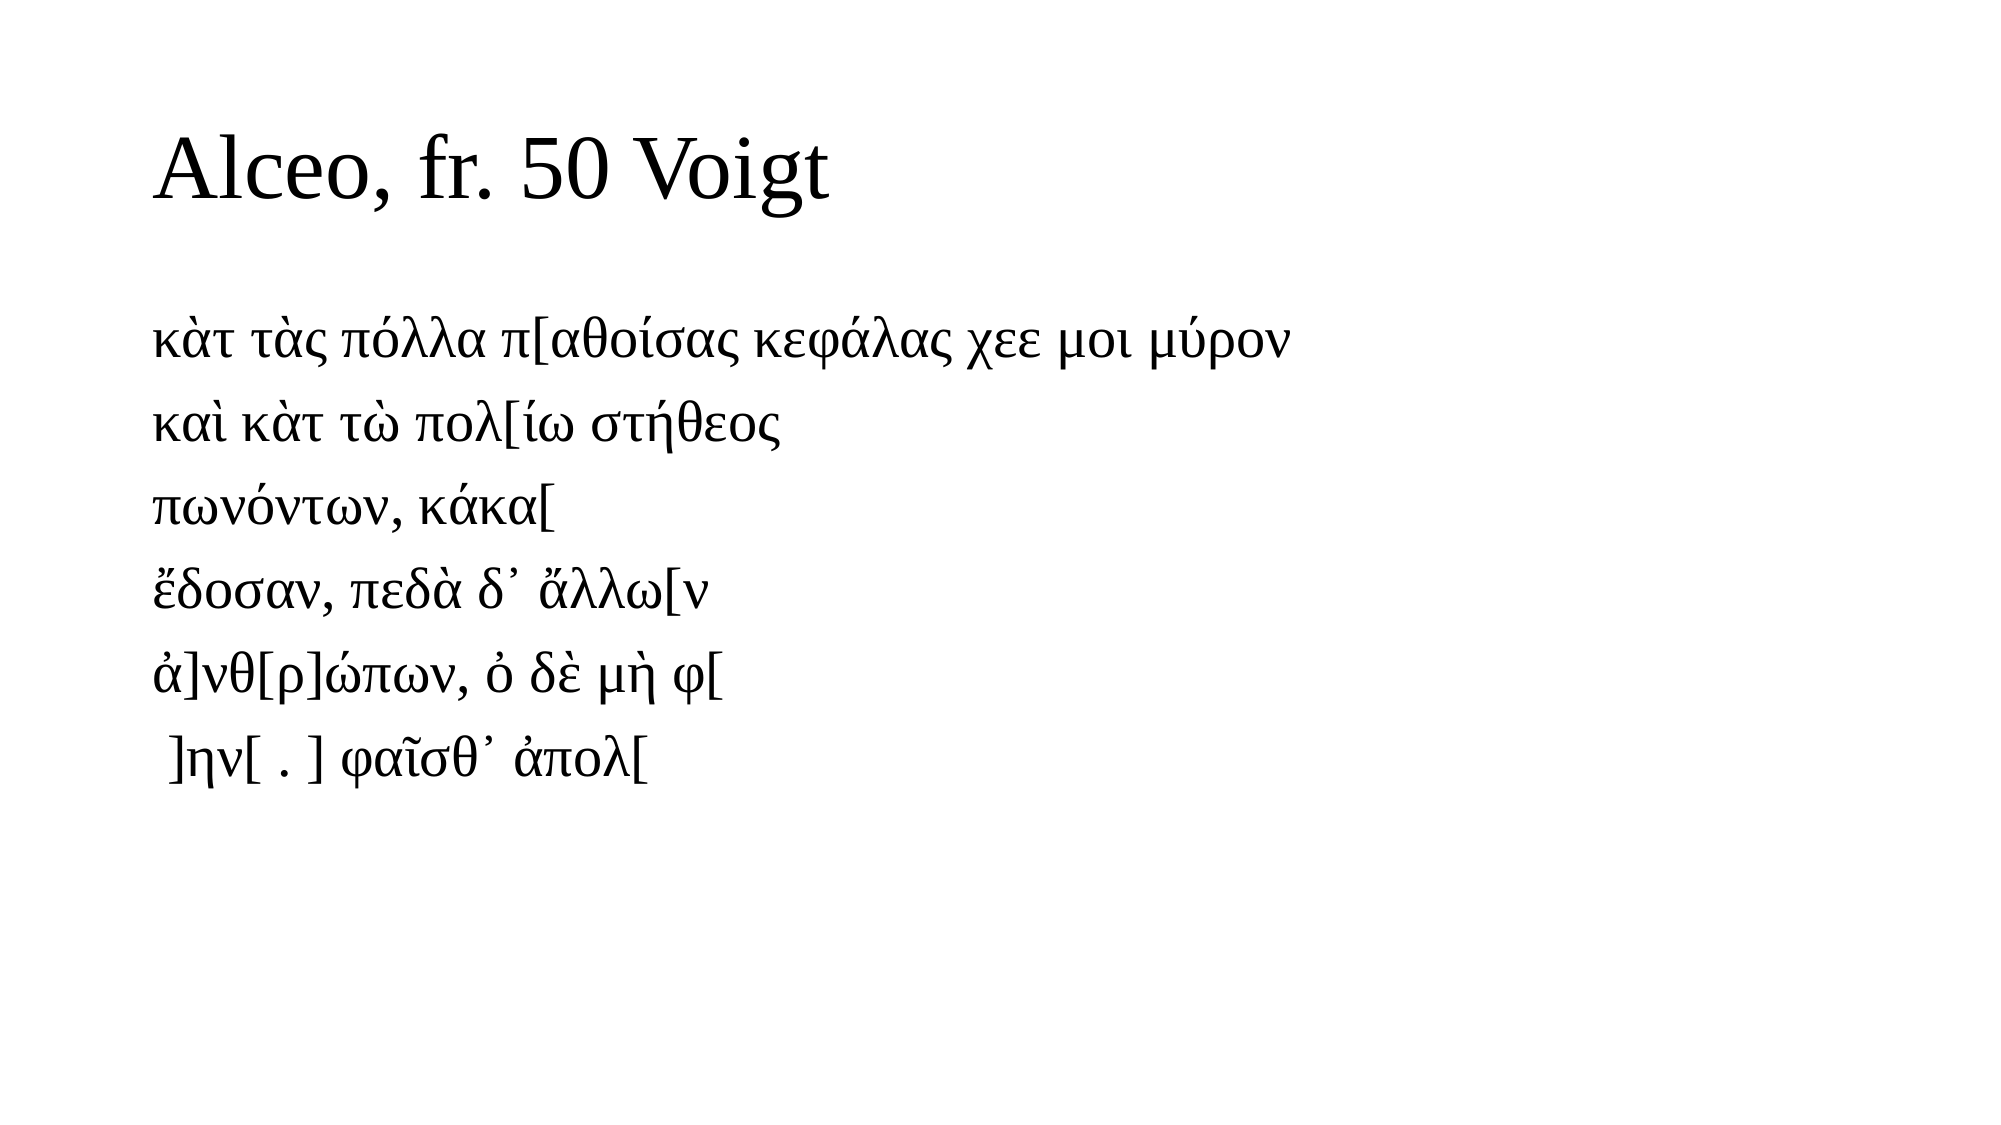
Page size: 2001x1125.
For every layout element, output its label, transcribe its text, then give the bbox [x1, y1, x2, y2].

list κὰτ τὰς πόλλα π[αθοίσας κεφάλας χεε μοι μύρον καὶ κὰτ τὼ πολ[ίω στήθεος πωνόντων, κάκα[ ἔδοσαν, πεδὰ δ᾿ ἄλλω[ν ἀ]νθ[ρ]ώπων, ὀ δὲ μὴ φ[ ]ην[ . ] φαῖσθ᾿ ἀπολ[ [137, 299, 1863, 1014]
title Alceo, fr. 50 Voigt [137, 59, 1863, 278]
